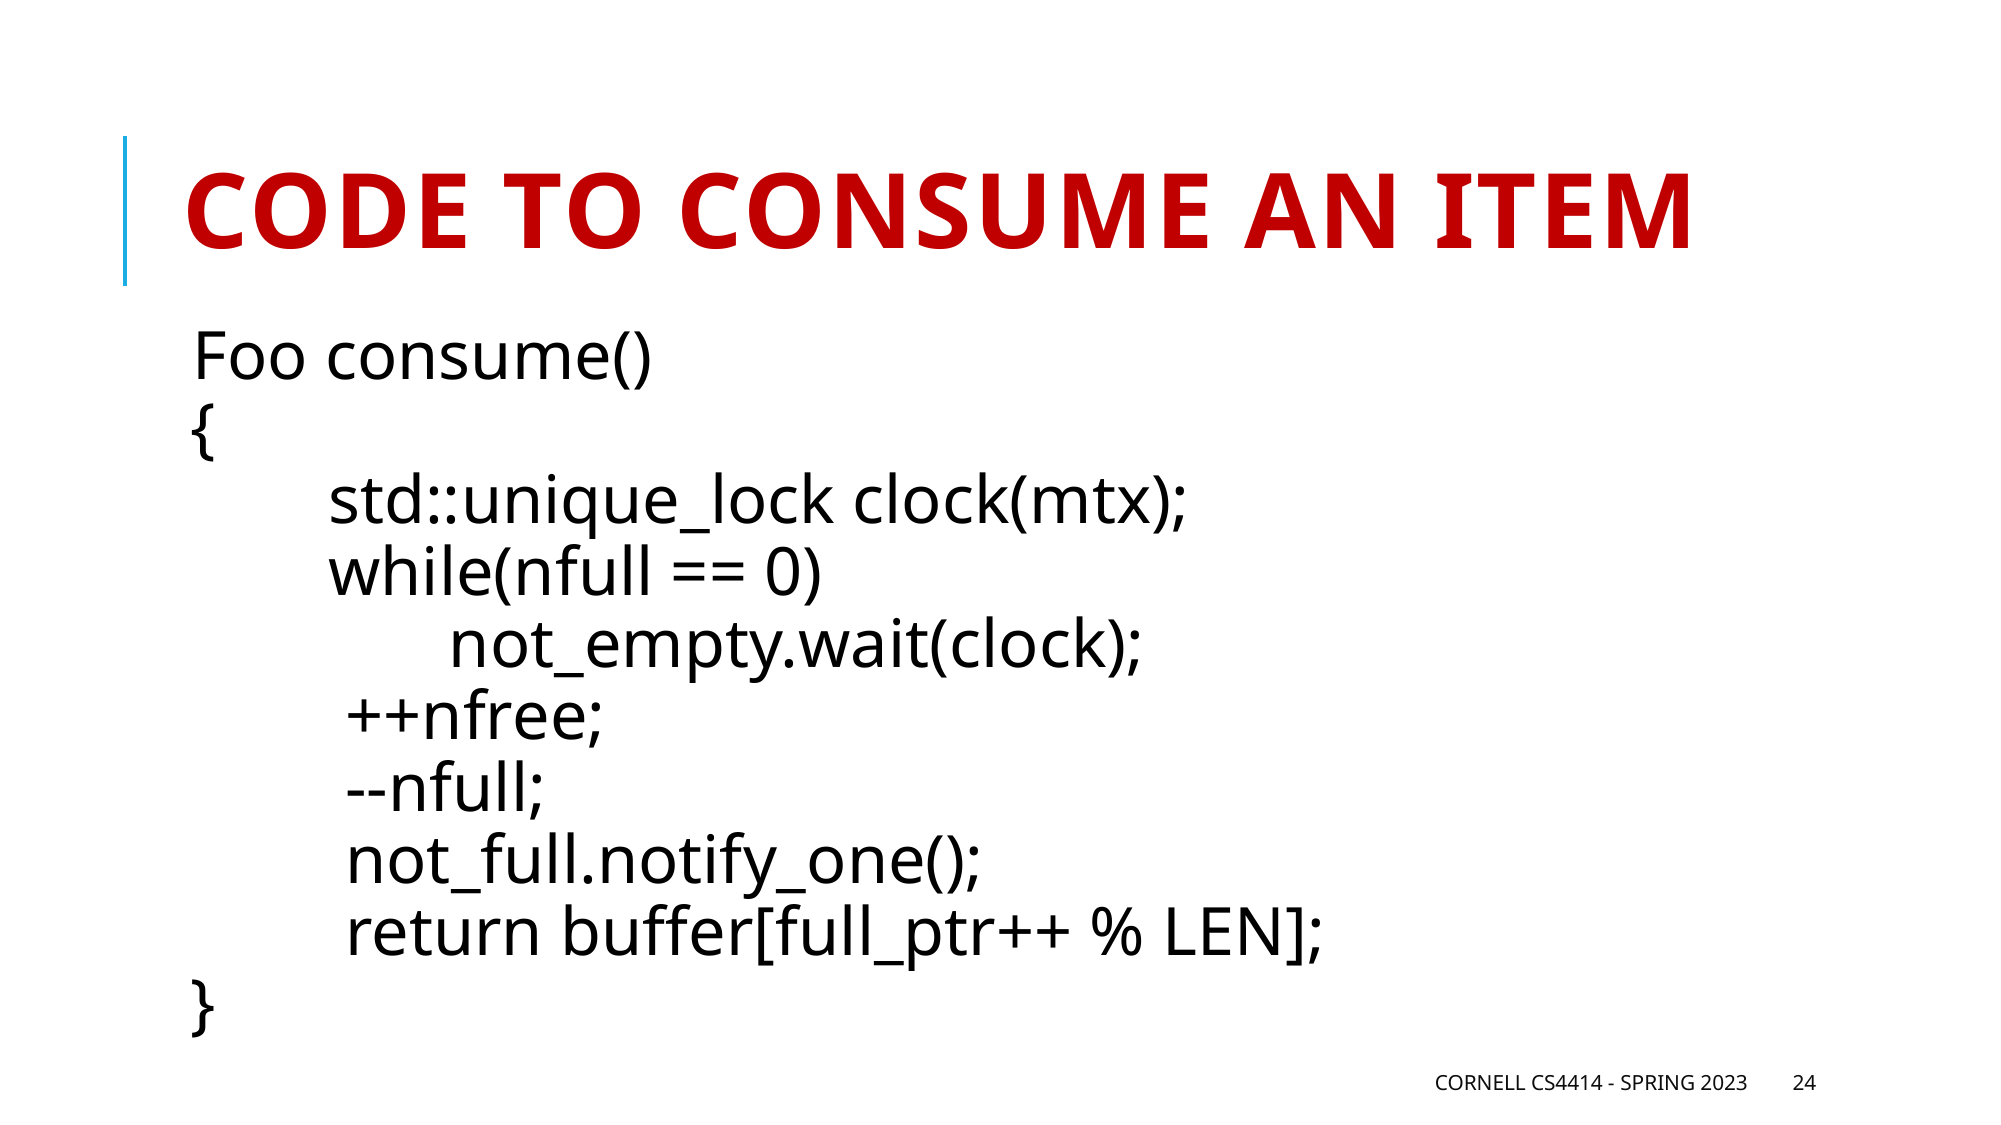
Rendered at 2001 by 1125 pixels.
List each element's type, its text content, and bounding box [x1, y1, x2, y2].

list Foo consume() { std::unique_lock clock(mtx); while(nfull == 0) not_empty.wait(clock); ++nfree; --nfull; not_full.notify_one(); return buffer[full_ptr++ % LEN]; } [168, 314, 1914, 1091]
slide_number 24 [1777, 1061, 1938, 1107]
footer Cornell CS4414 - Spring 2023 [794, 1061, 1763, 1107]
title Code to consume an item [168, 96, 1914, 314]
